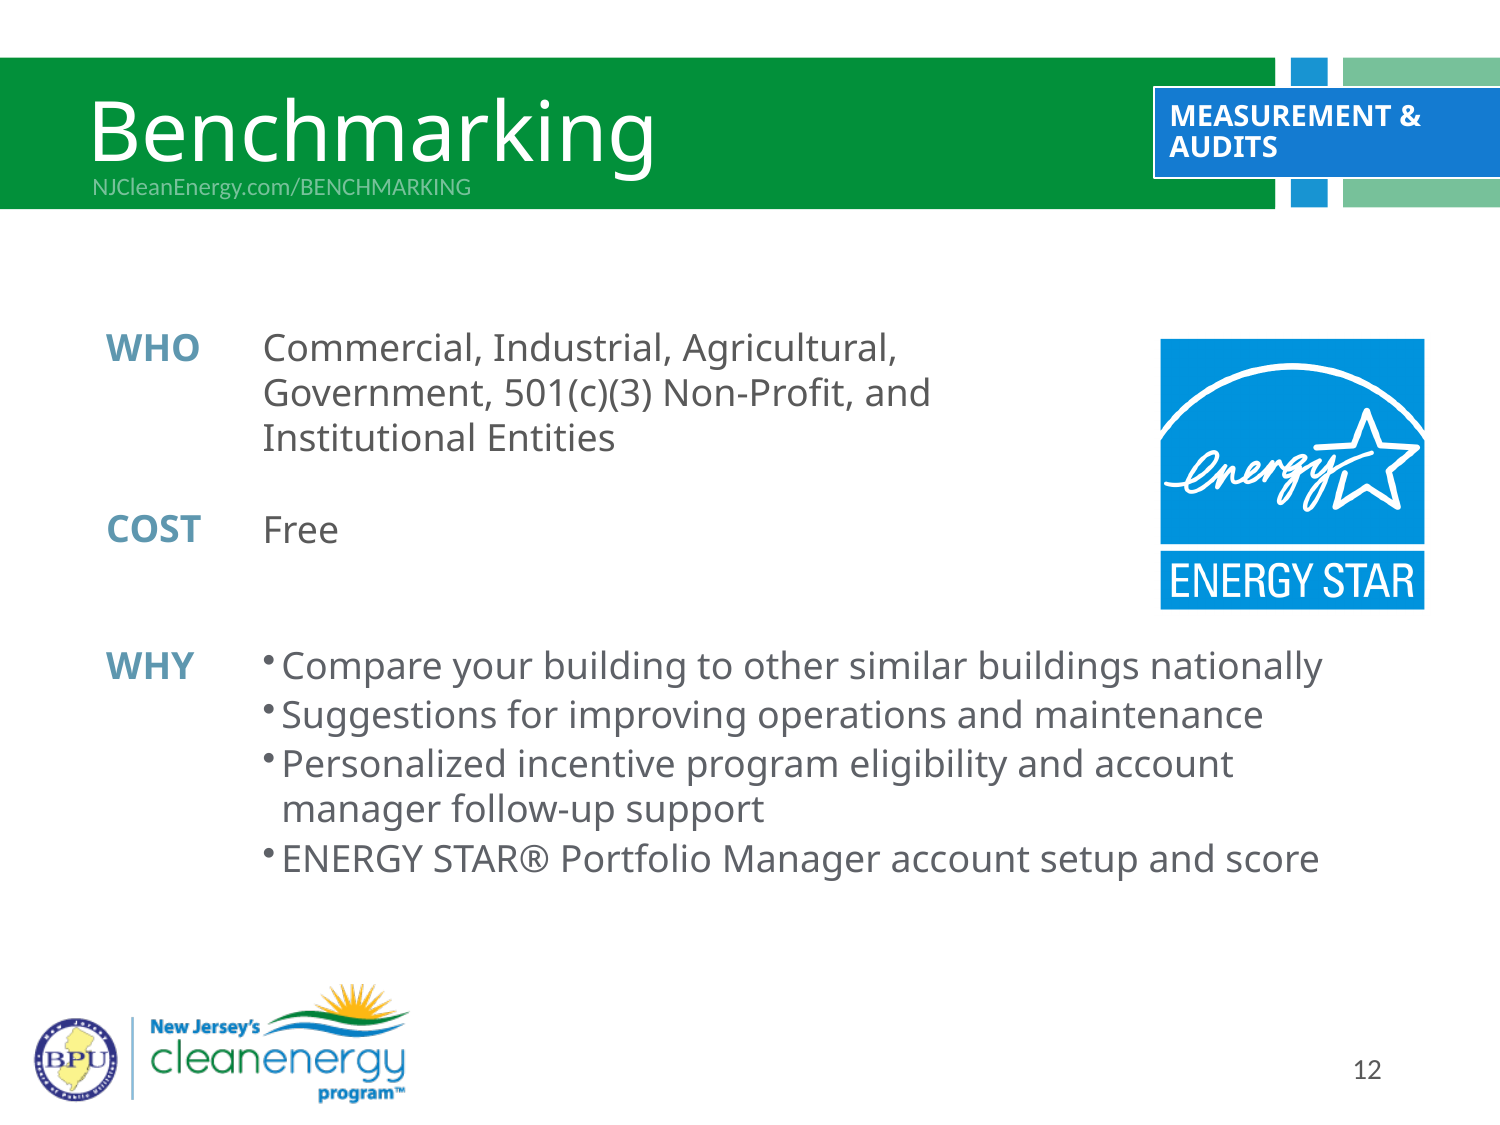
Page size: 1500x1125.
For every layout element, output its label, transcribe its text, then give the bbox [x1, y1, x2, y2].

picture [0, 984, 441, 1125]
text_box Measurement & AUDITS [1154, 86, 1500, 179]
text_box WHO [91, 316, 247, 377]
text_box NJCleanEnergy.com/BENCHMARKING [77, 163, 684, 208]
text_box WhY [91, 634, 247, 695]
text_box Benchmarking [0, 59, 1276, 210]
picture [1154, 332, 1431, 616]
text_box Cost [91, 498, 247, 558]
text_box Free [247, 498, 1154, 558]
text_box Commercial, Industrial, Agricultural, Government, 501(c)(3) Non-Profit, and Institutional Entities [247, 316, 1097, 467]
slide_number 12 [1059, 1042, 1397, 1103]
text_box Compare your building to other similar buildings nationally Suggestions for improving operations and maintenance Personalized incentive program eligibility and account manager follow-up support ENERGY STAR® Portfolio Manager account setup and score [247, 634, 1397, 888]
